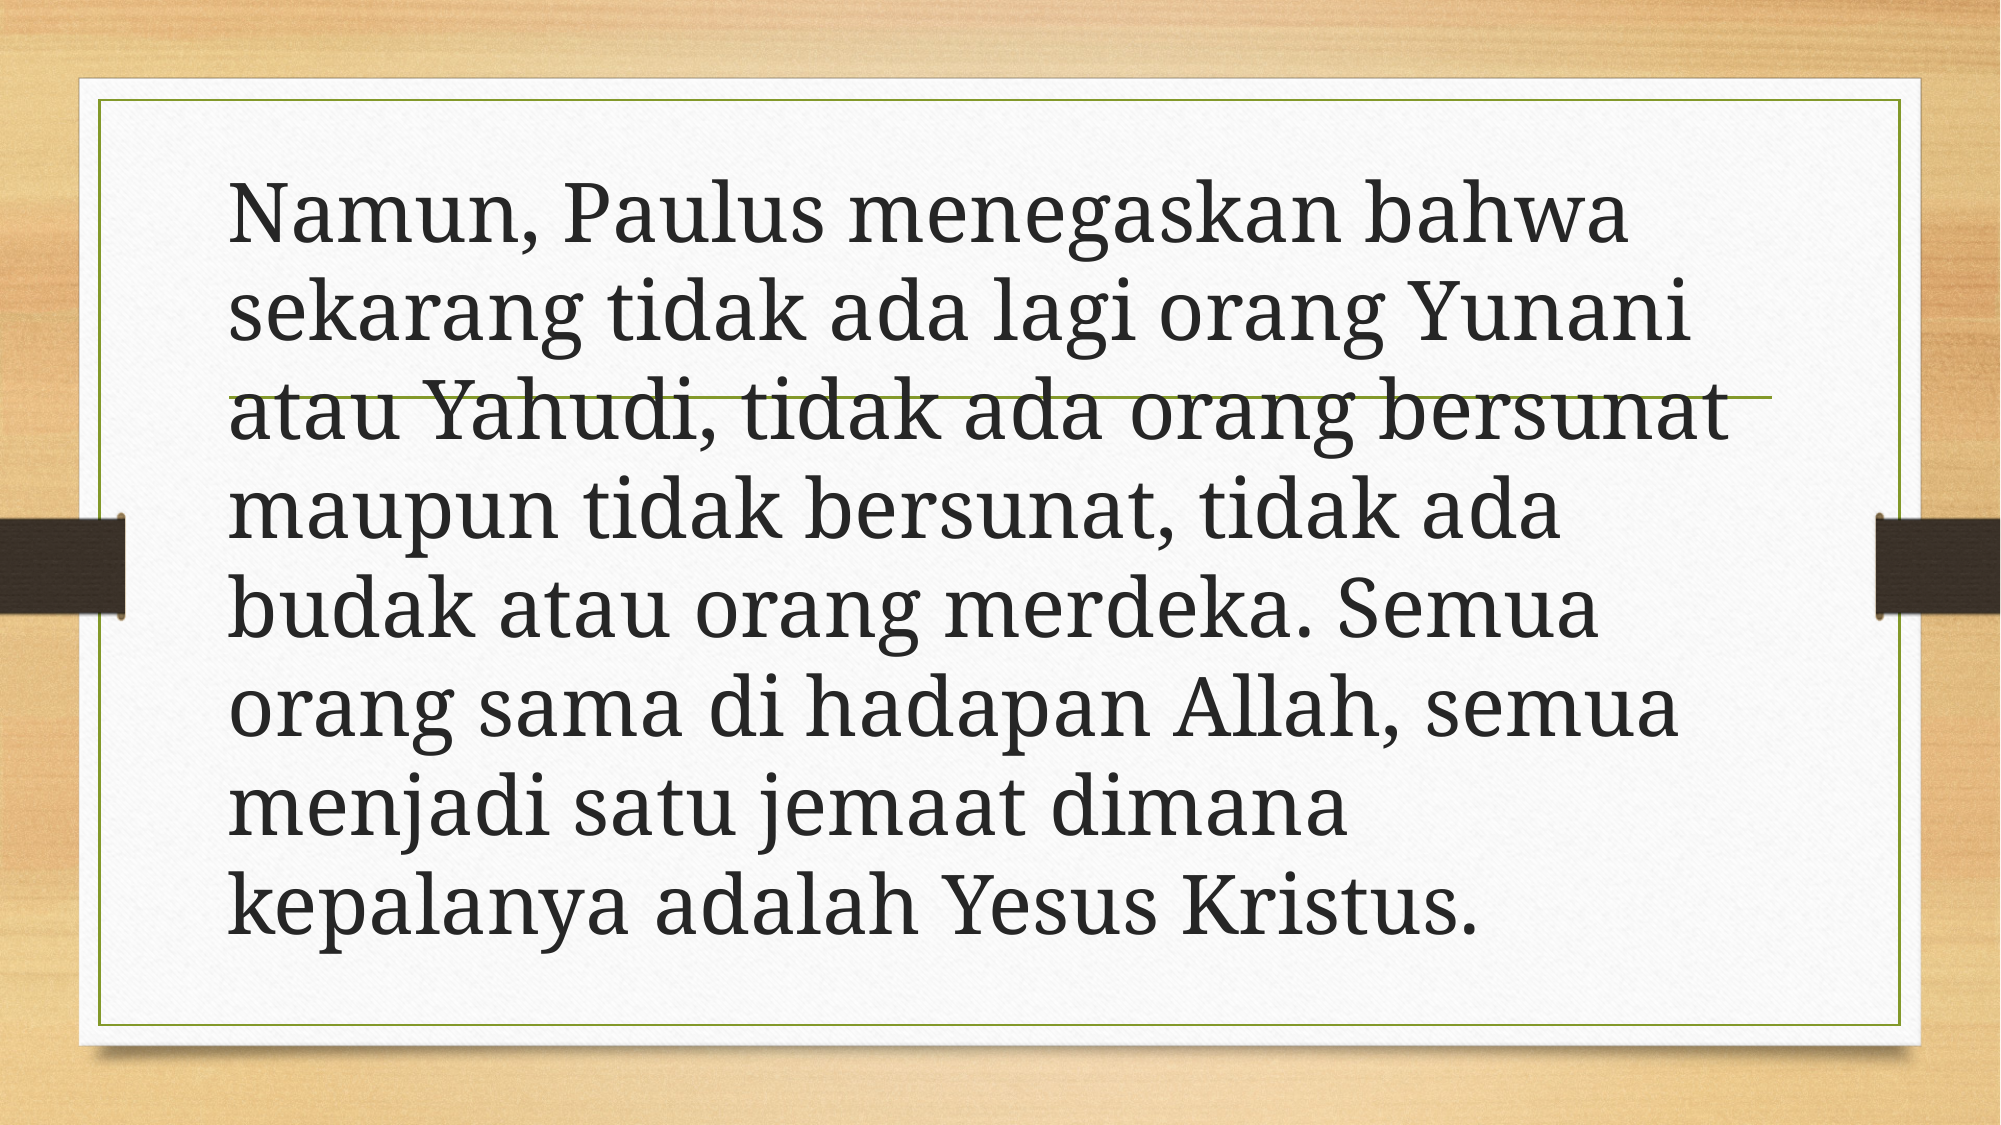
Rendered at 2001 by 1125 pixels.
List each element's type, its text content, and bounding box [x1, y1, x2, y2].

picture [0, 0, 2001, 1125]
list Namun, Paulus menegaskan bahwa sekarang tidak ada lagi orang Yunani atau Yahudi, tidak ada orang bersunat maupun tidak bersunat, tidak ada budak atau orang merdeka. Semua orang sama di hadapan Allah, semua menjadi satu jemaat dimana kepalanya adalah Yesus Kristus. [212, 152, 1788, 964]
